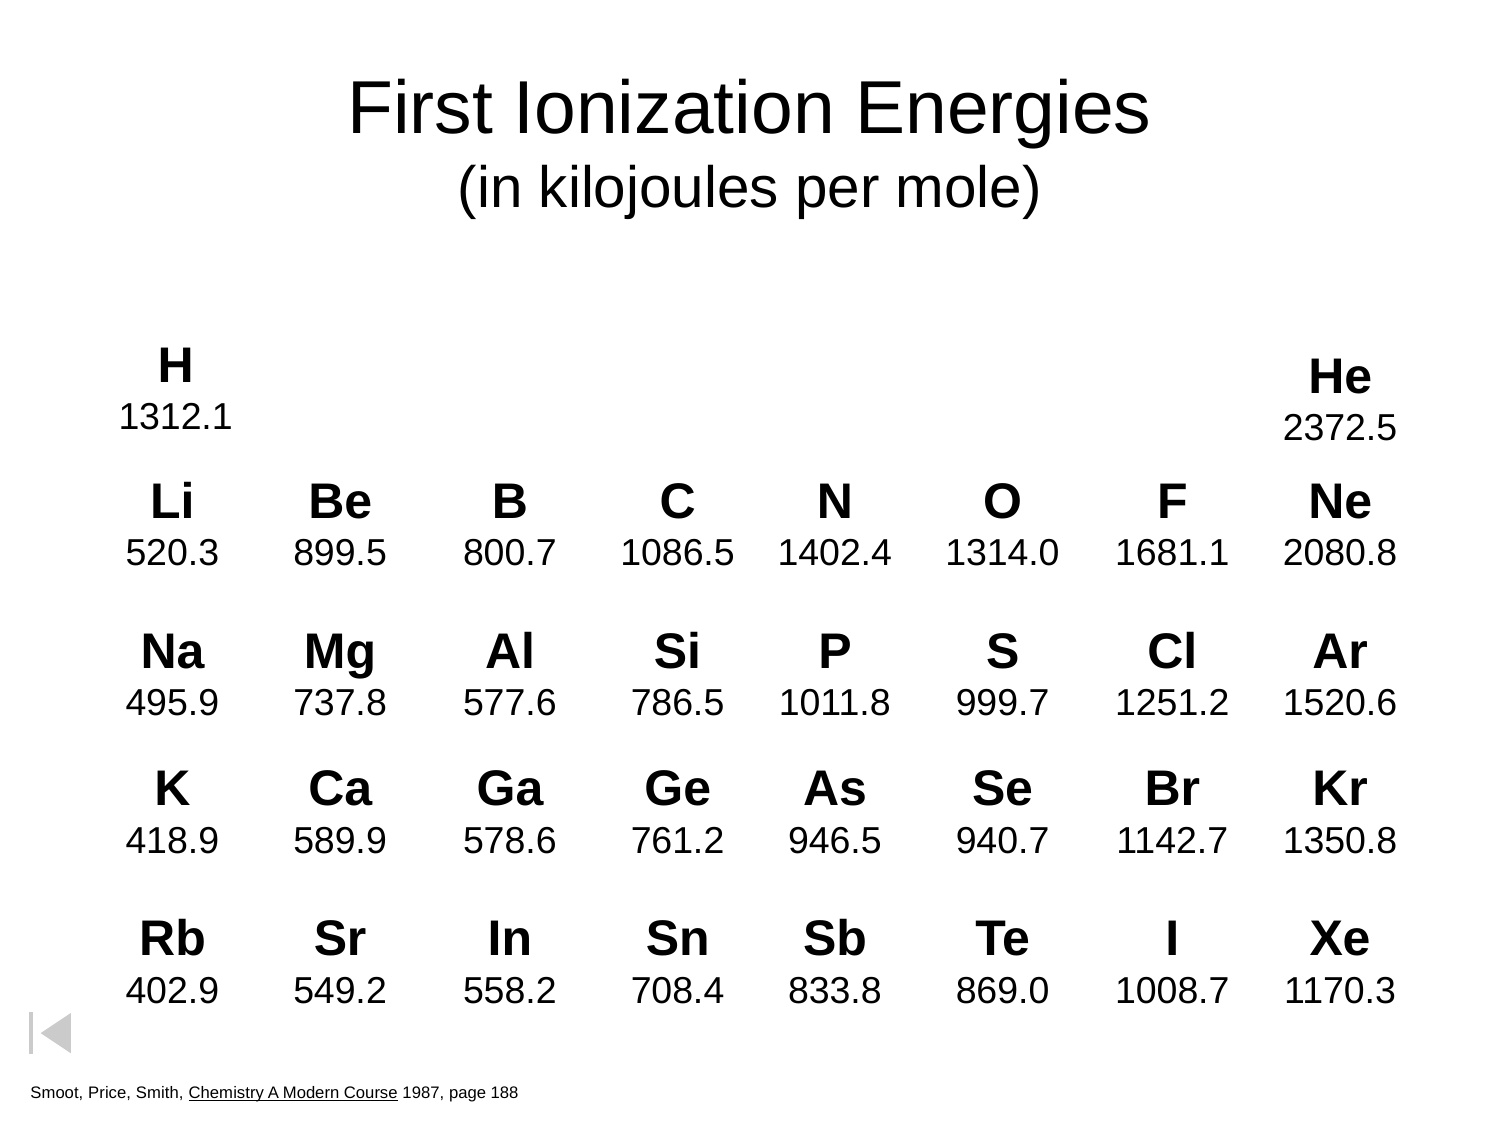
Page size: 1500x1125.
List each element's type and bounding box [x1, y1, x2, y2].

text_box [616, 610, 740, 731]
text_box [110, 748, 234, 869]
text_box [110, 460, 234, 581]
text_box [773, 748, 897, 869]
text_box [1100, 610, 1245, 731]
text_box [1269, 898, 1411, 1019]
text_box [1100, 898, 1245, 1019]
text_box [110, 898, 234, 1019]
text_box [605, 460, 750, 581]
text_box [278, 610, 402, 731]
text_box [448, 460, 572, 581]
text_box [448, 610, 572, 731]
text_box [278, 748, 402, 869]
text_box [0, 1003, 100, 1063]
text_box [930, 460, 1075, 581]
text_box [940, 748, 1065, 869]
text_box [1268, 748, 1413, 869]
text_box [940, 898, 1065, 1019]
text_box [103, 324, 248, 445]
text_box [448, 898, 572, 1019]
text_box [278, 898, 402, 1019]
text_box [764, 610, 906, 731]
text_box [278, 460, 402, 581]
text_box [1268, 460, 1413, 581]
text_box [15, 1074, 534, 1110]
text_box [1100, 460, 1245, 581]
text_box [1101, 748, 1244, 869]
text_box [110, 610, 234, 731]
text_box [940, 610, 1065, 731]
title [74, 44, 1426, 233]
text_box [616, 748, 740, 869]
text_box [773, 898, 897, 1019]
text_box [1268, 335, 1413, 456]
text_box [762, 460, 907, 581]
text_box [1268, 610, 1413, 731]
text_box [448, 748, 572, 869]
text_box [616, 898, 740, 1019]
